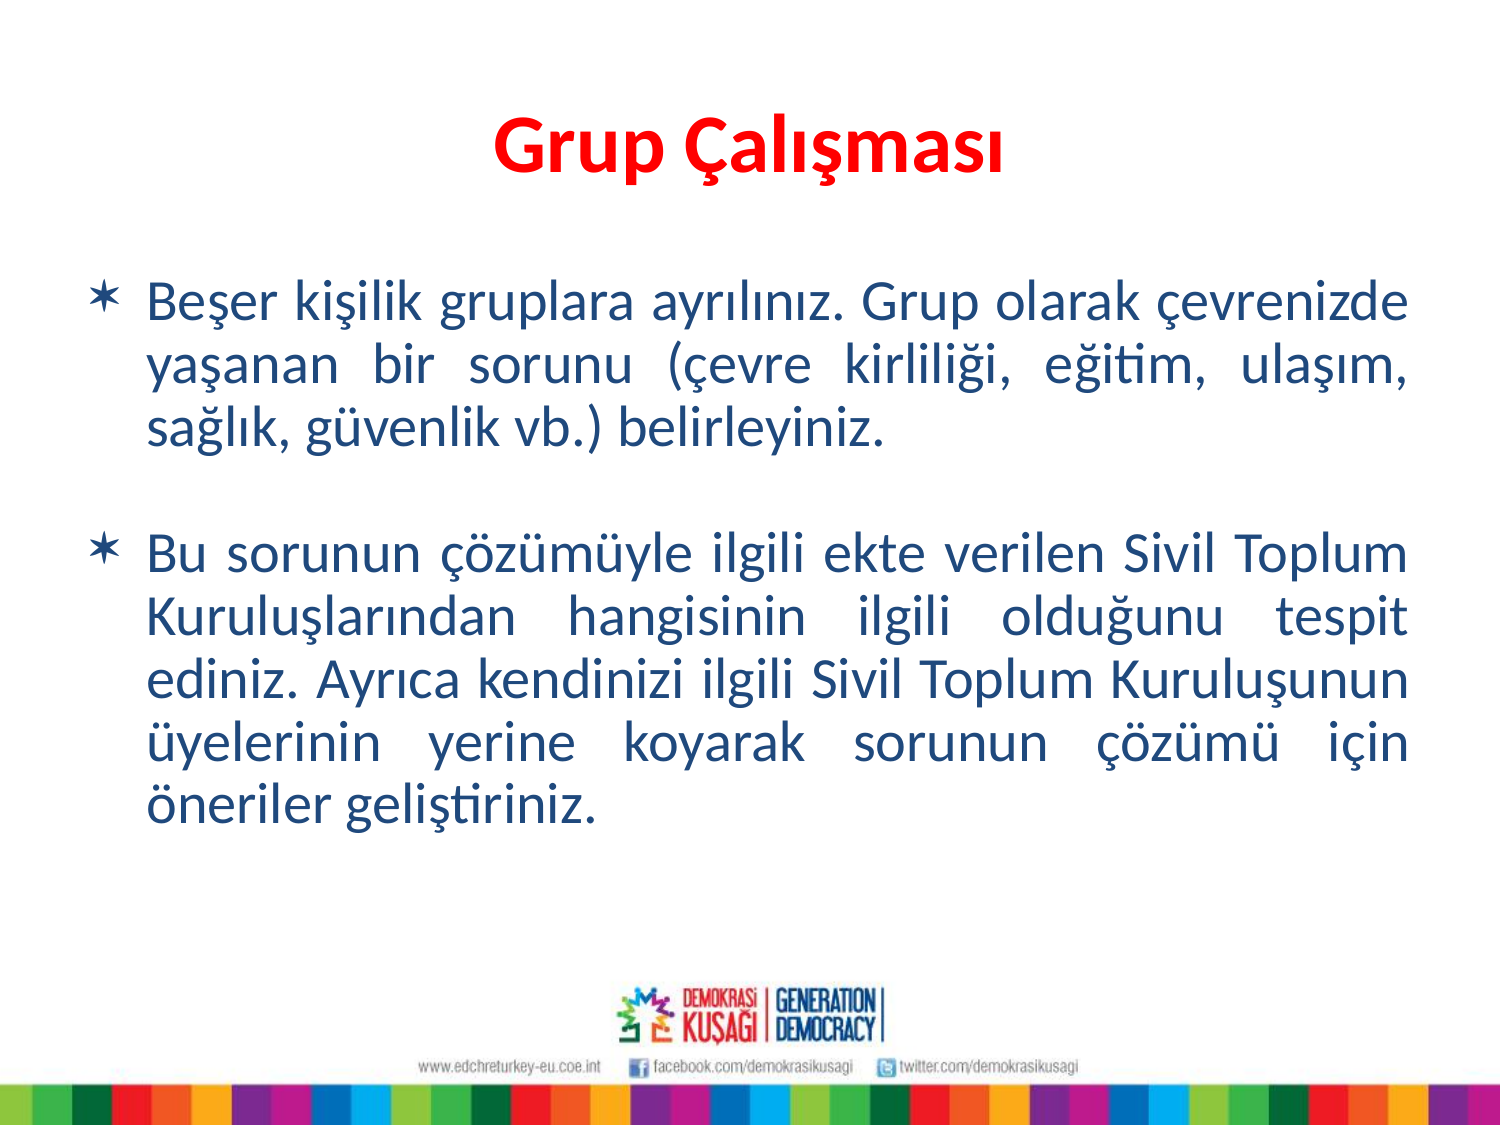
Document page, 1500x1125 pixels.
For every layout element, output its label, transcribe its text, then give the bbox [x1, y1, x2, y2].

list Beşer kişilik gruplara ayrılınız. Grup olarak çevrenizde yaşanan bir sorunu (çevre kirliliği, eğitim, ulaşım, sağlık, güvenlik vb.) belirleyiniz. Bu sorunun çözümüyle ilgili ekte verilen Sivil Toplum Kuruluşlarından hangisinin ilgili olduğunu tespit ediniz. Ayrıca kendinizi ilgili Sivil Toplum Kuruluşunun üyelerinin yerine koyarak sorunun çözümü için öneriler geliştiriniz. [74, 262, 1426, 971]
title Grup Çalışması [74, 44, 1426, 233]
picture [0, 0, 1500, 1125]
